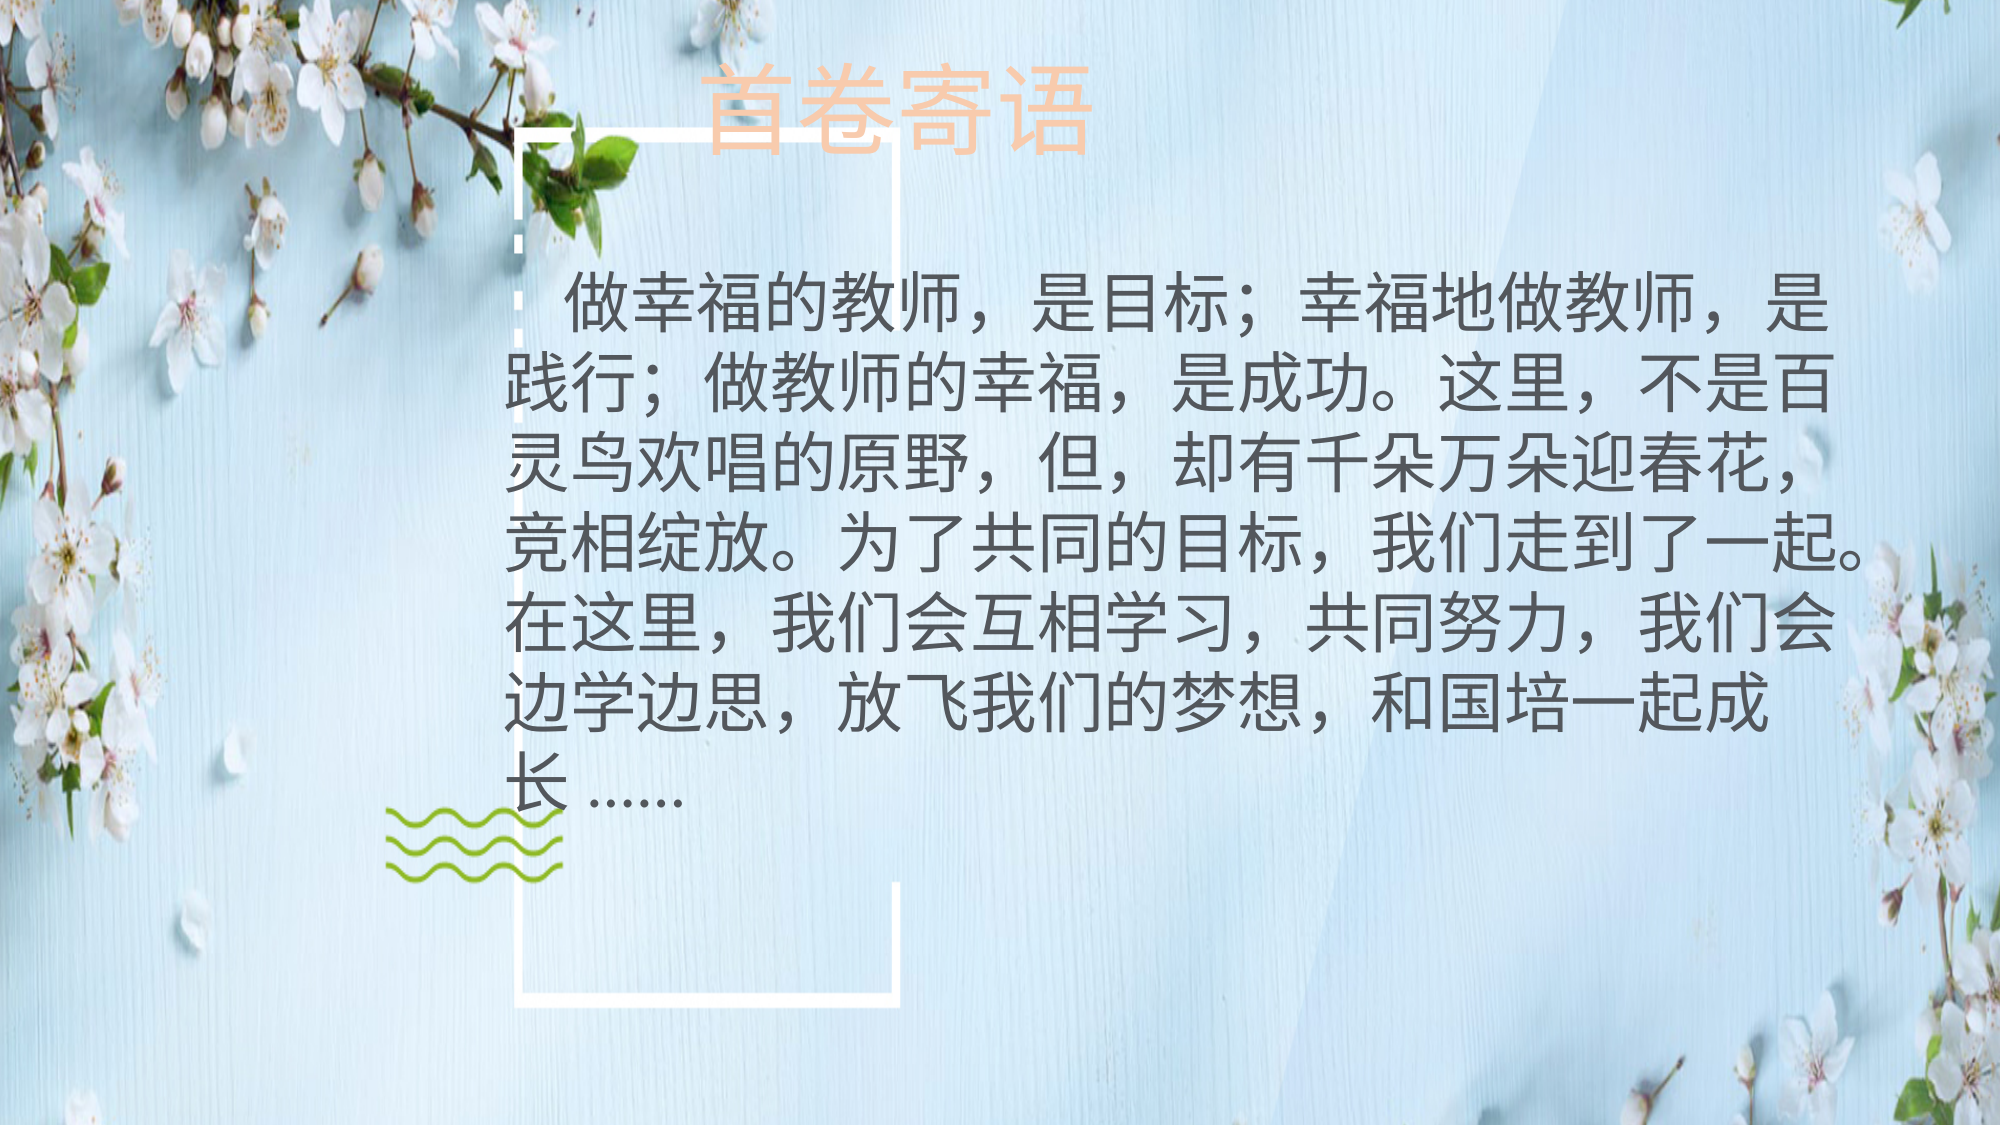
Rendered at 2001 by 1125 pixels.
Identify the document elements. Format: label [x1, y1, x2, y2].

list [0, 0, 2000, 1125]
